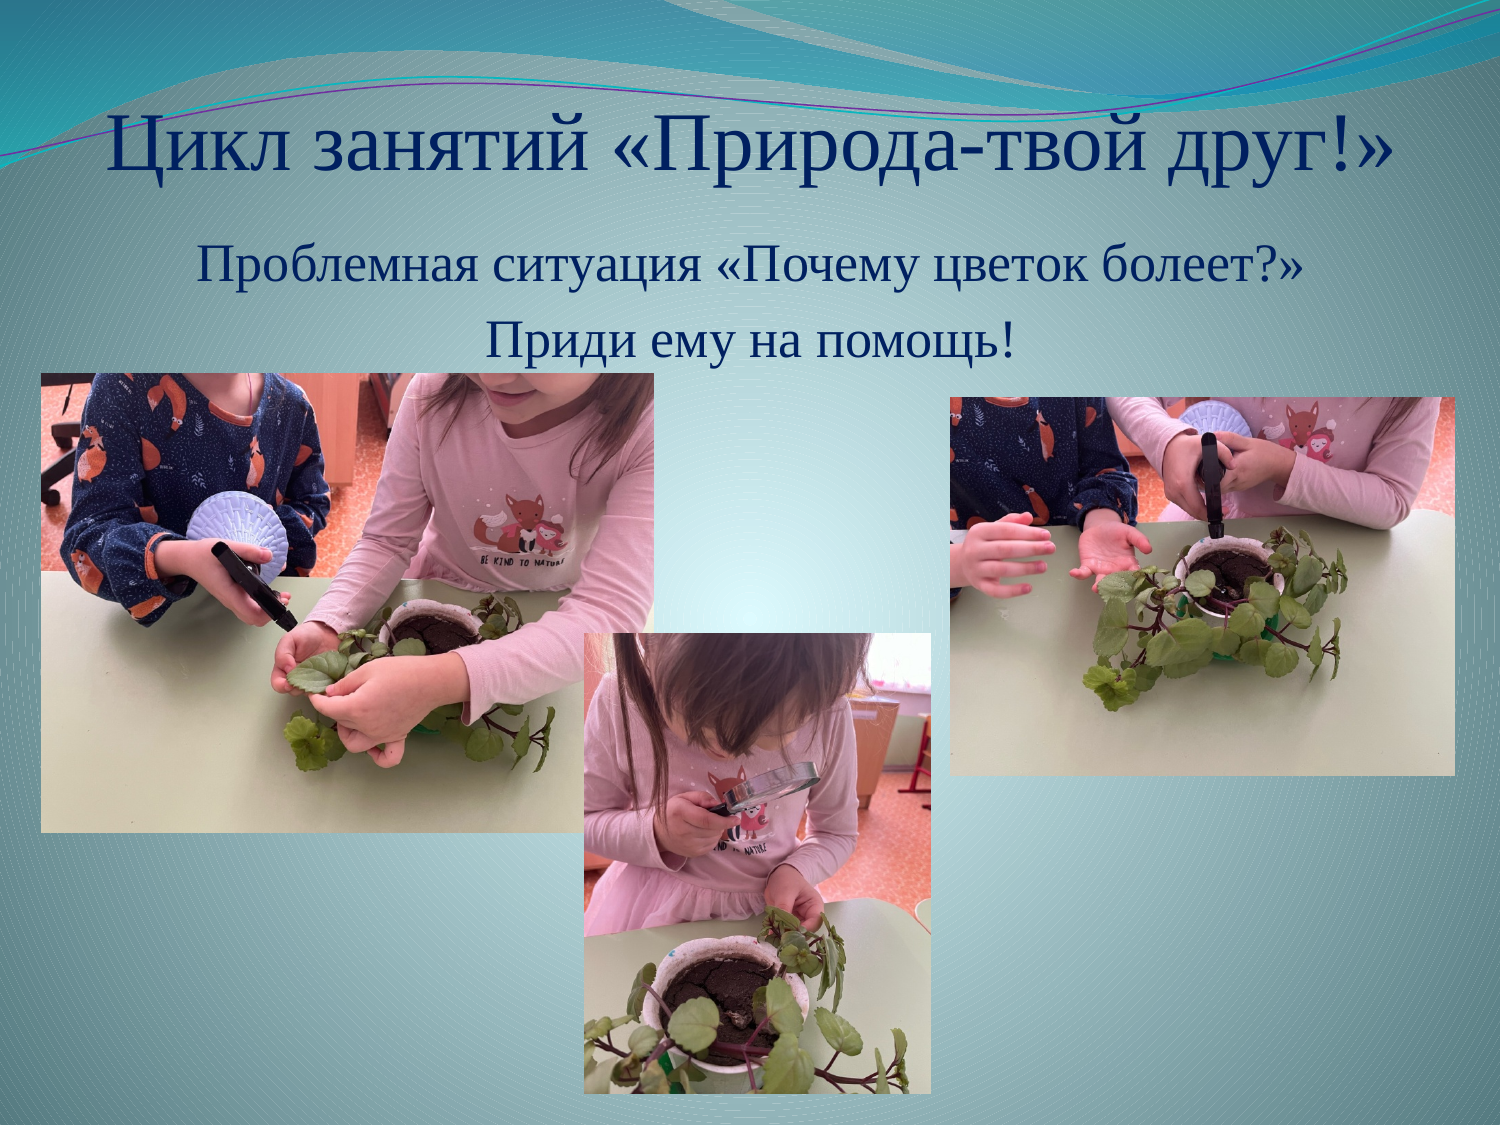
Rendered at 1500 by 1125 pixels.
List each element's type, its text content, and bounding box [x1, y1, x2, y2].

title Цикл занятий «Природа-твой друг!» [76, 0, 1427, 188]
picture [41, 373, 931, 1095]
picture [950, 396, 1455, 776]
list Проблемная ситуация «Почему цветок болеет?» Приди ему на помощь! [76, 219, 1427, 1038]
